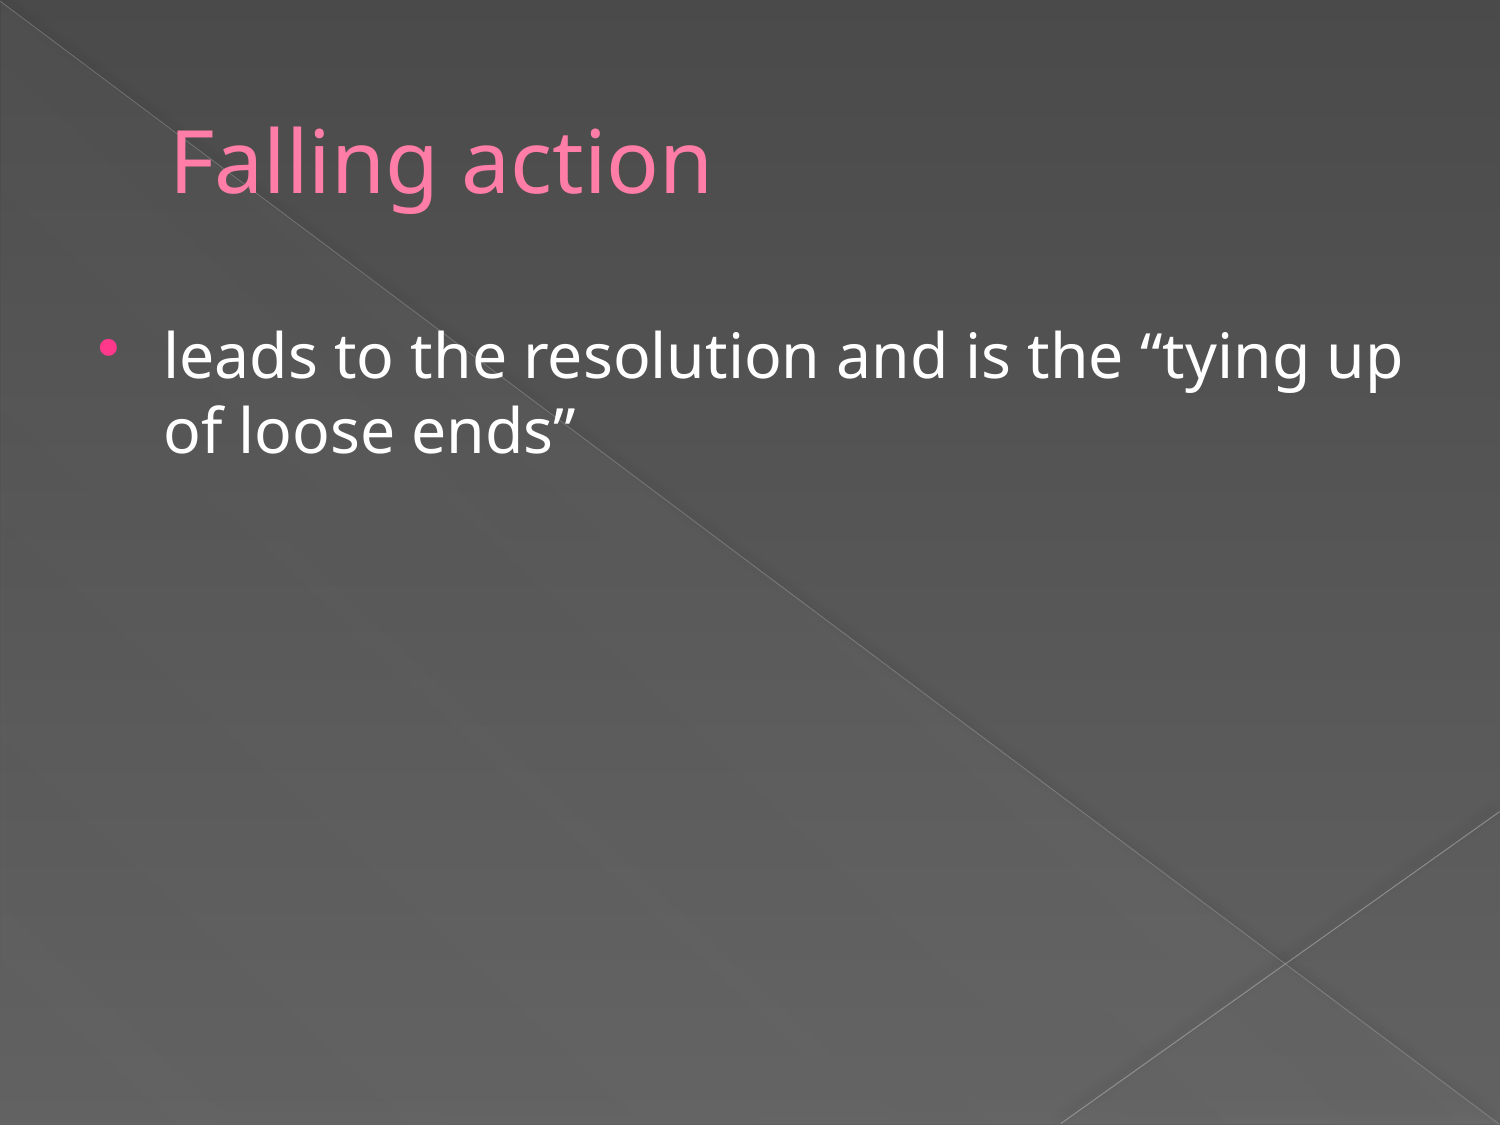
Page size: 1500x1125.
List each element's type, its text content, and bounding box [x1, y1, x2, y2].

list leads to the resolution and is the “tying up of loose ends” [75, 308, 1425, 1059]
title Falling action [75, 43, 1425, 274]
